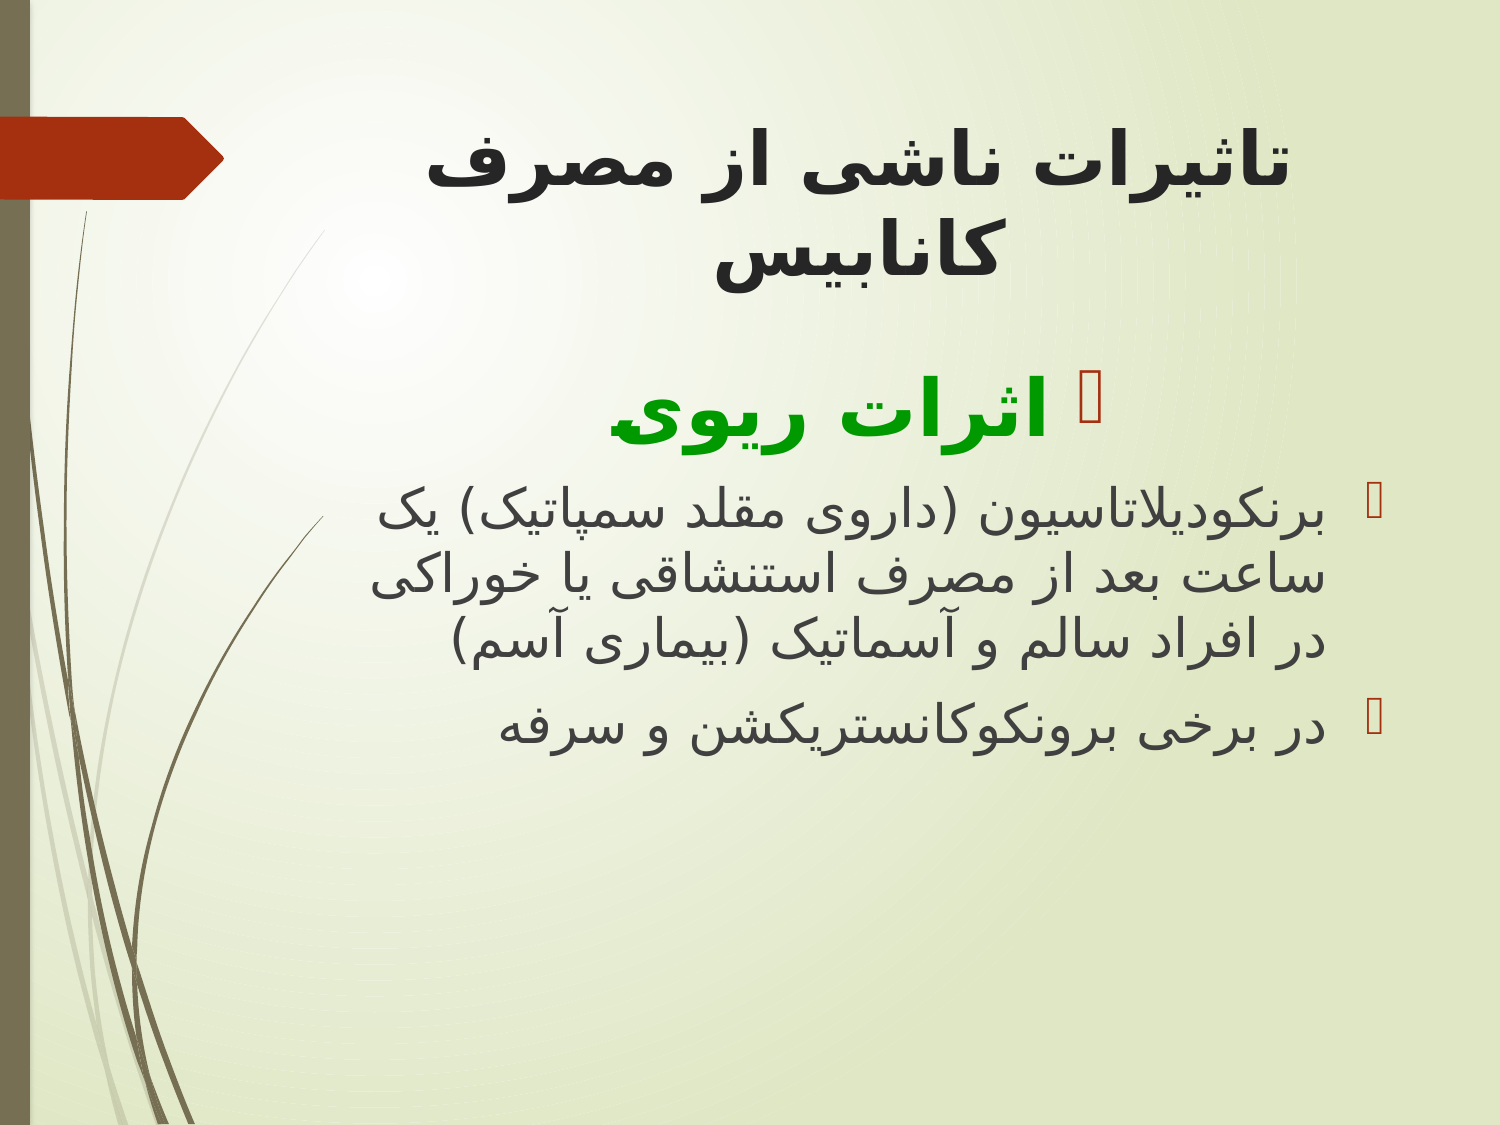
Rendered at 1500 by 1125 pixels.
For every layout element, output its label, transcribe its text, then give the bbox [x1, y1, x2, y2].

title تاثیرات ناشی از مصرف کانابیس [319, 102, 1400, 313]
list اثرات ریوی برنکودیلاتاسیون (داروی مقلد سمپاتیک) یک ساعت بعد از مصرف استنشاقی یا خوراکی در افراد سالم و آسماتیک (بیماری آسم) در برخی برونکوکانستریکشن و سرفه [318, 350, 1400, 970]
